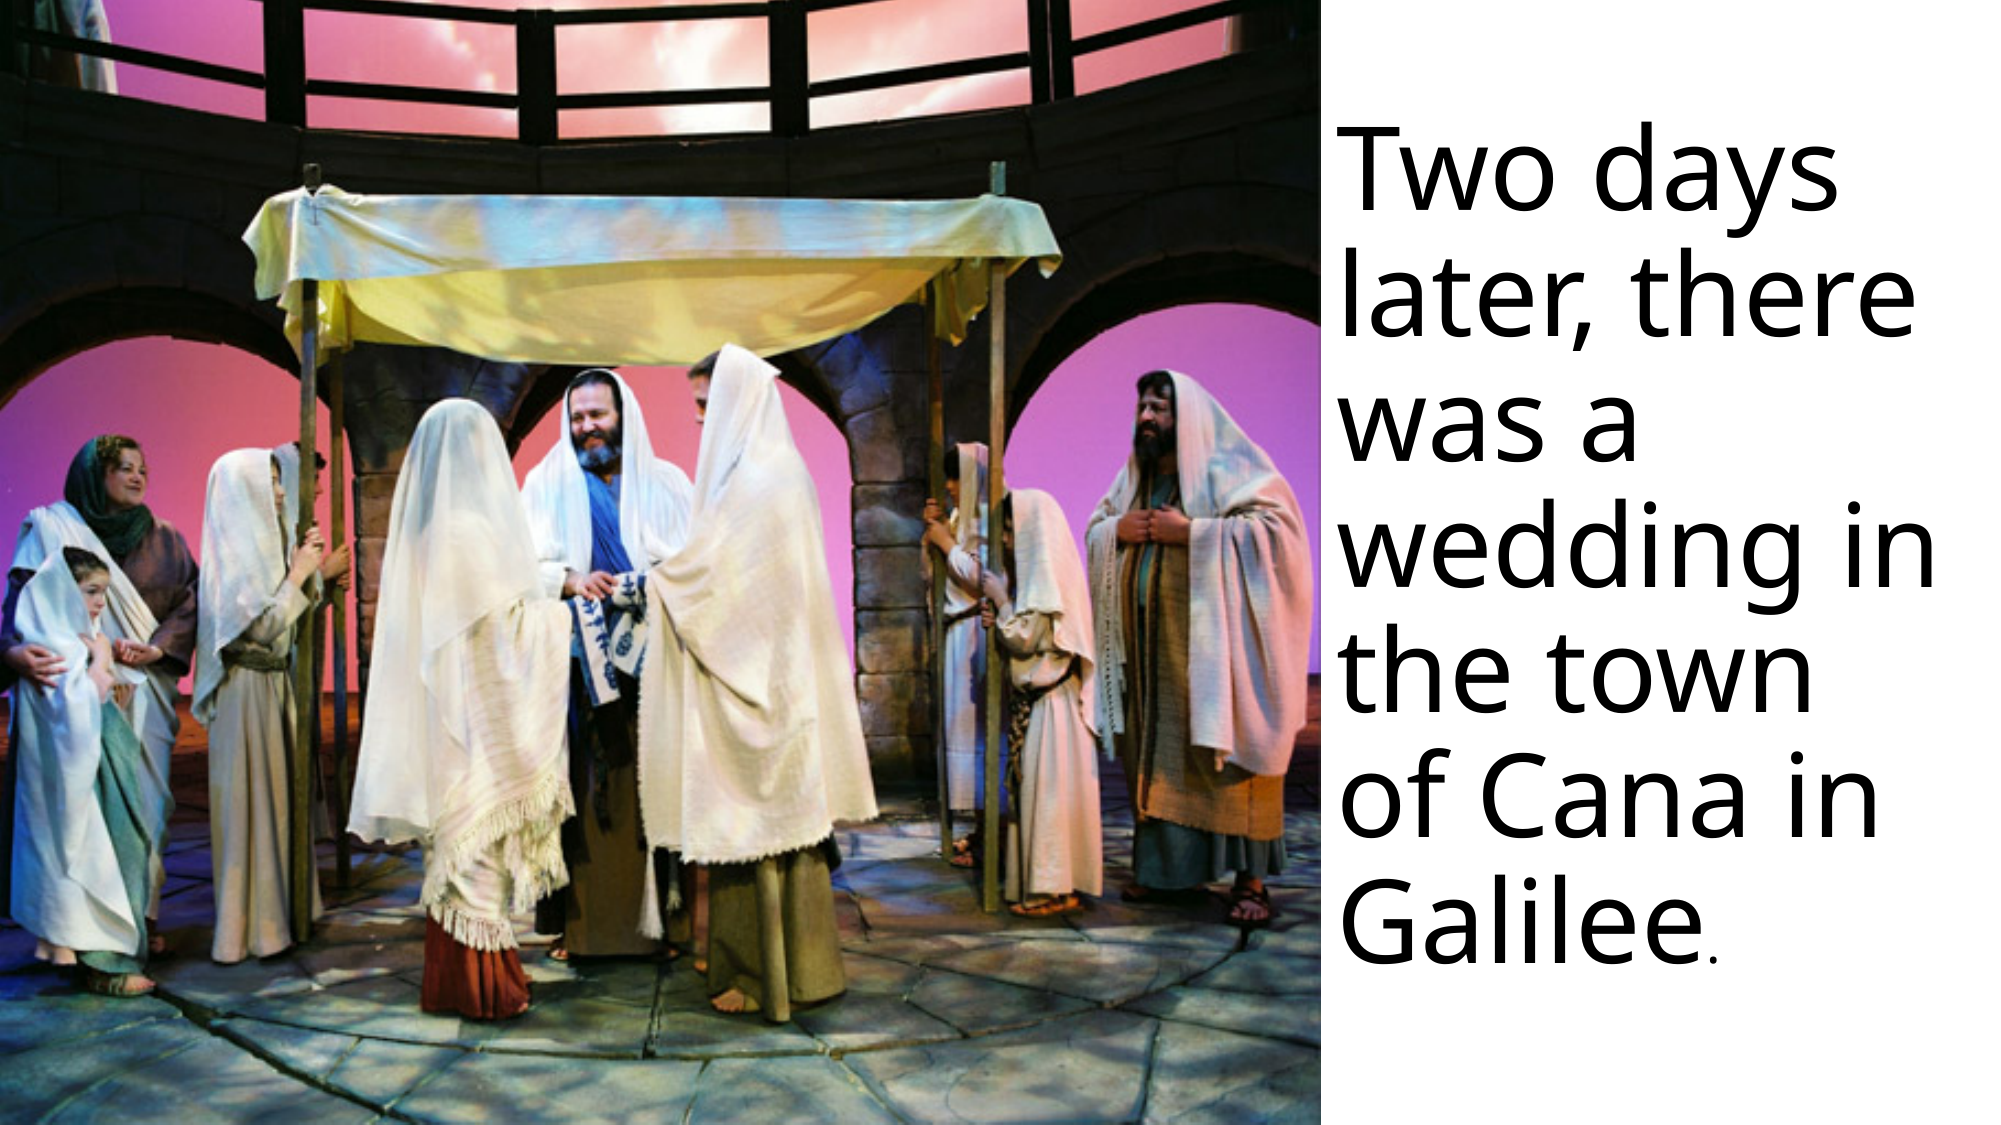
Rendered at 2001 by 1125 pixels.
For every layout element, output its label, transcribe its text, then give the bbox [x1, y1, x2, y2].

picture [0, 0, 1321, 1125]
list Two days later, there was a wedding in the town of Cana in Galilee. [1321, 102, 1970, 1014]
